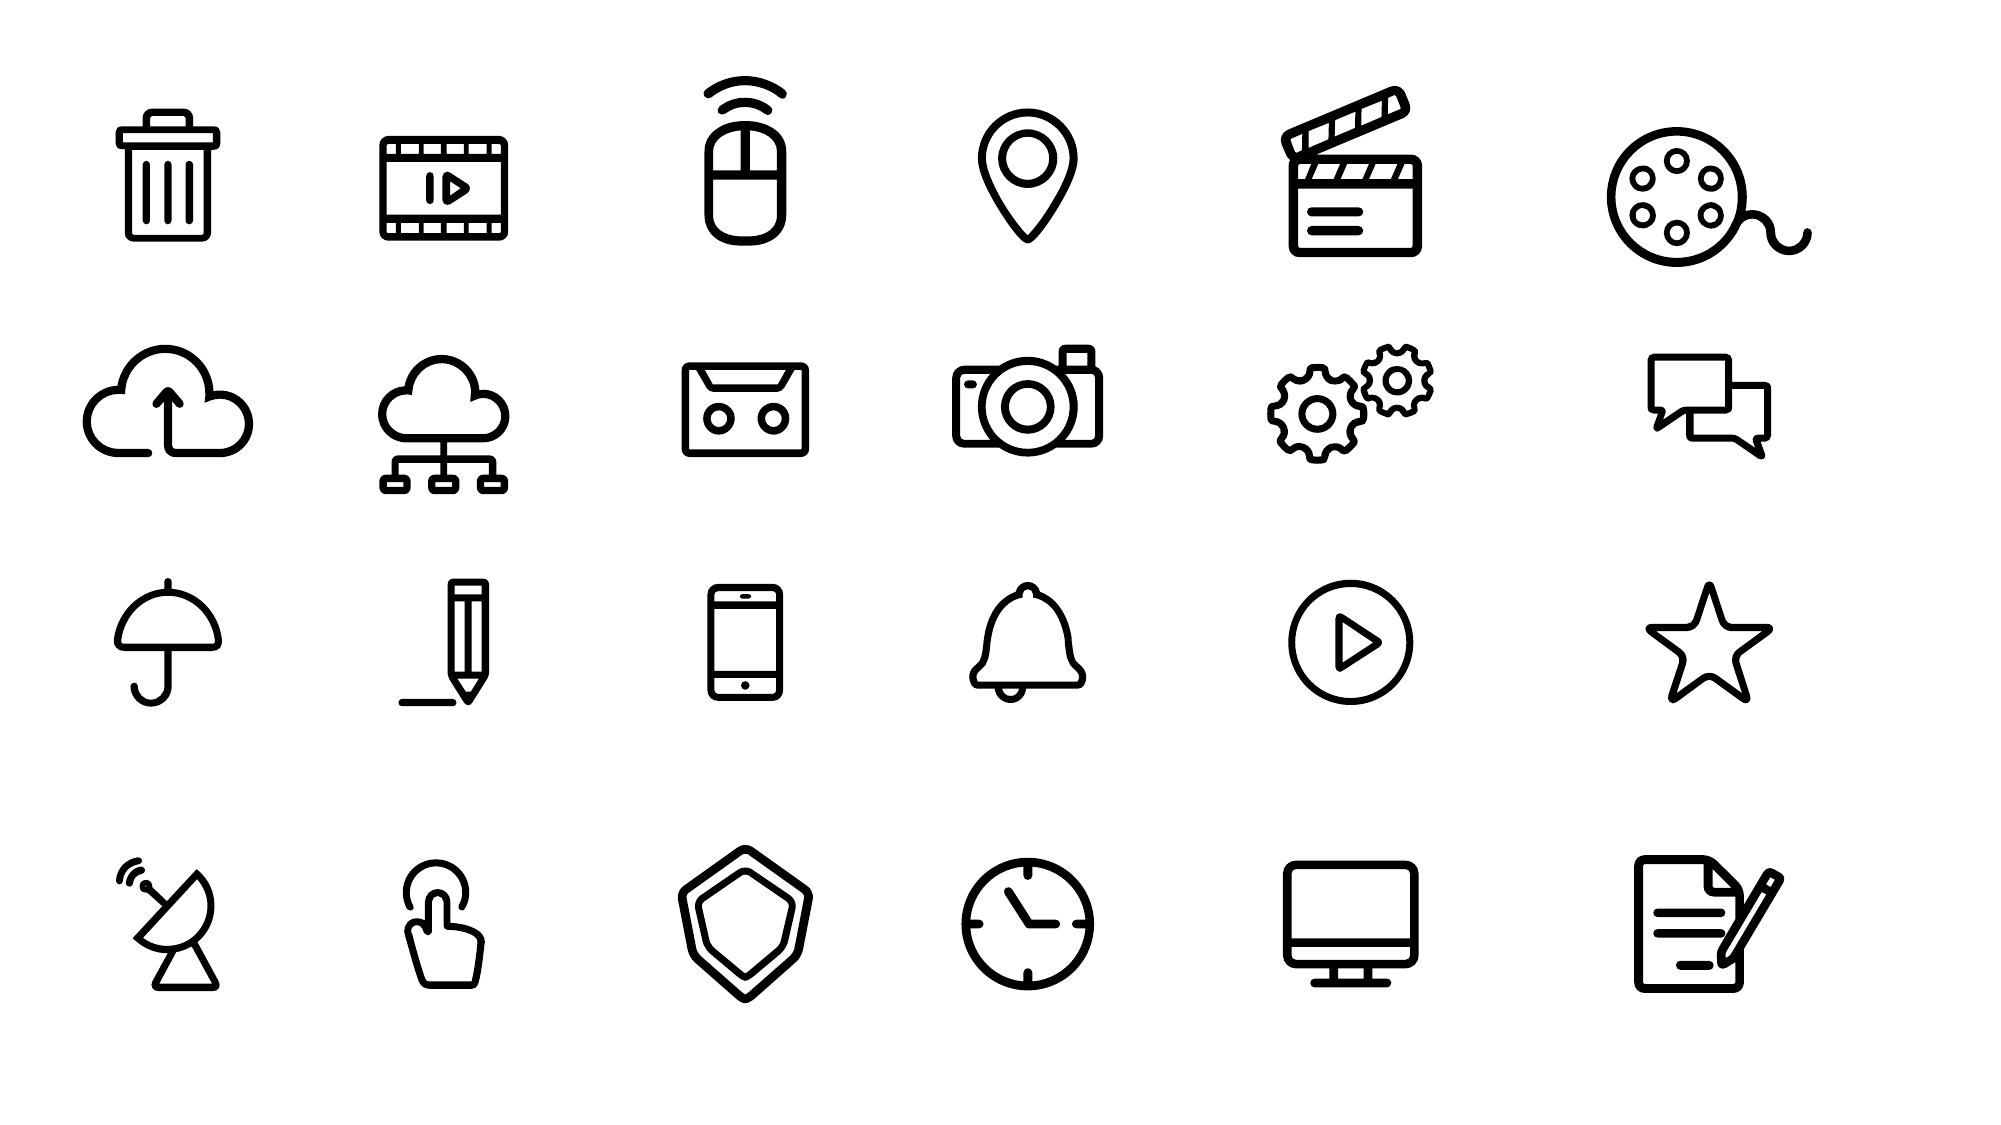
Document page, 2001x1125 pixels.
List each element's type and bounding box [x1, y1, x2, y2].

text_box [1267, 343, 1435, 464]
text_box [961, 857, 1095, 991]
text_box [378, 354, 510, 495]
text_box [115, 856, 220, 992]
text_box [1279, 85, 1423, 258]
text_box [1606, 127, 1812, 267]
text_box [969, 581, 1087, 703]
text_box [1647, 353, 1772, 460]
text_box [1645, 581, 1774, 704]
text_box [1634, 855, 1785, 993]
text_box [1282, 860, 1419, 988]
text_box [952, 344, 1104, 457]
text_box [379, 135, 509, 241]
text_box [402, 859, 485, 989]
text_box [676, 844, 814, 1004]
text_box [681, 362, 810, 458]
text_box [113, 578, 222, 707]
text_box [703, 76, 788, 246]
text_box [1288, 579, 1414, 705]
text_box [115, 108, 221, 242]
text_box [977, 108, 1078, 244]
text_box [707, 583, 784, 701]
text_box [82, 344, 254, 458]
text_box [398, 578, 490, 707]
